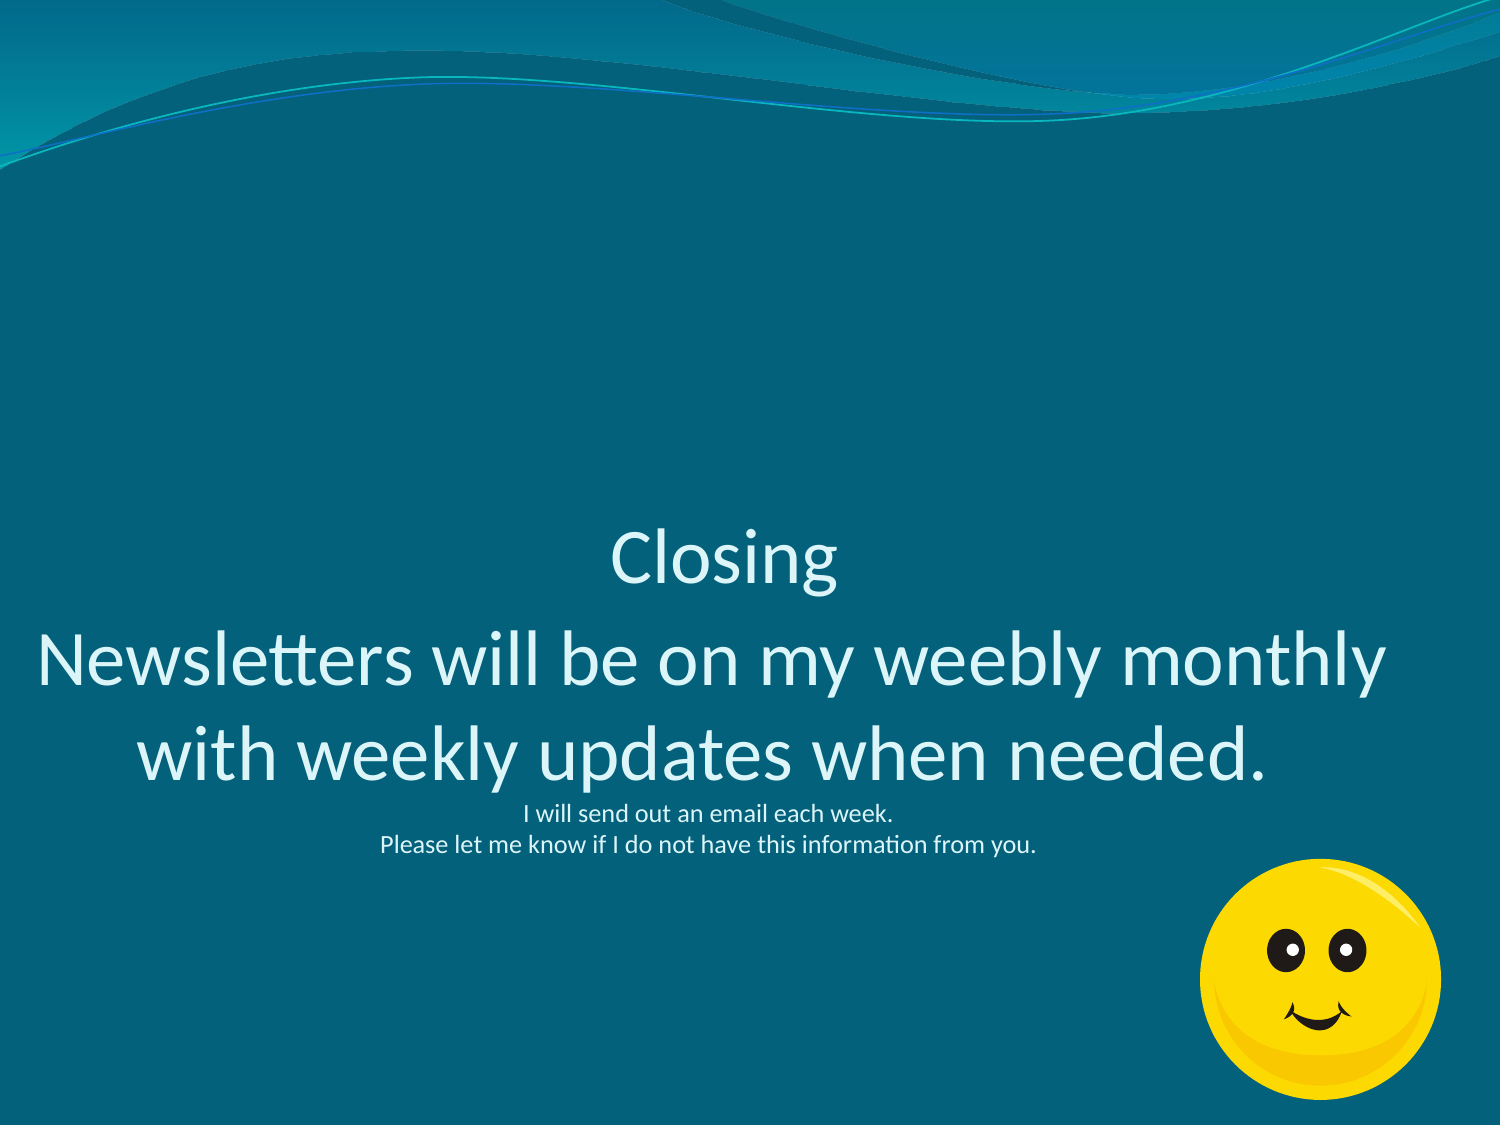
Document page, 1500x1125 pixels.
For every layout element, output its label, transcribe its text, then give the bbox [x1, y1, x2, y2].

picture [1201, 859, 1441, 1099]
title Closing Newsletters will be on my weebly monthly with weekly updates when needed. I will send out an email each week. Please let me know if I do not have this information from you. [29, 61, 1393, 860]
